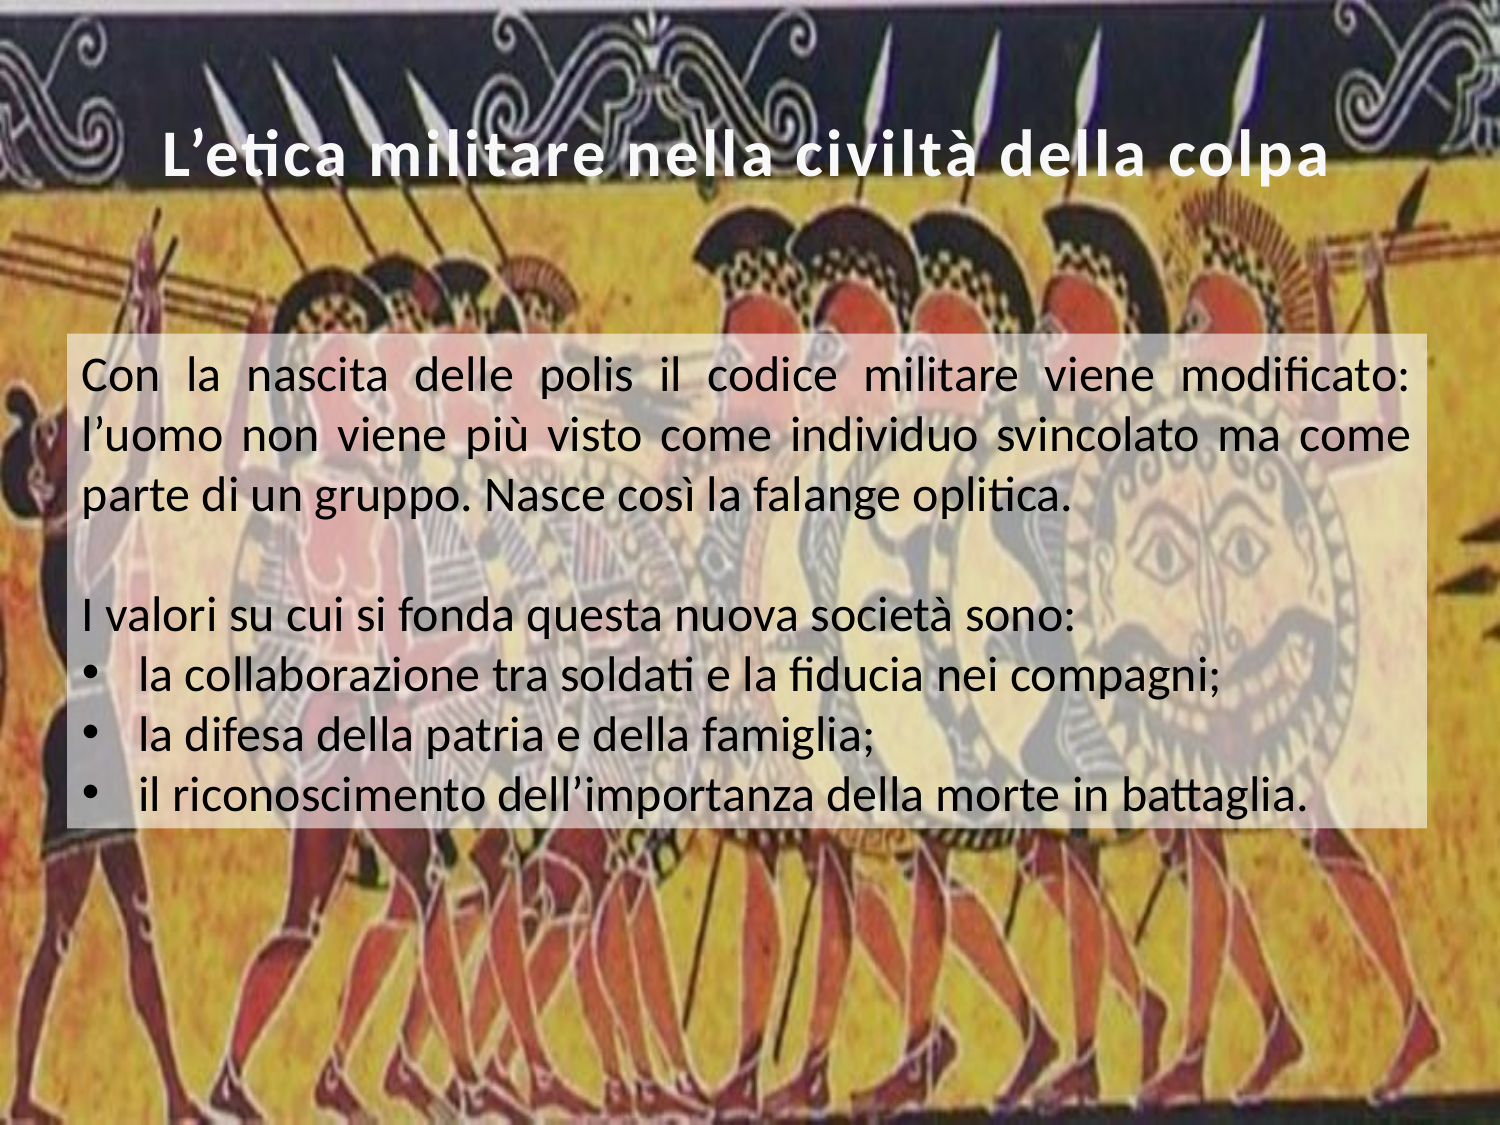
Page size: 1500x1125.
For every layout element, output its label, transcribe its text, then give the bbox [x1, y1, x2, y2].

text_box L’etica militare nella civiltà della colpa [67, 102, 1427, 198]
text_box Con la nascita delle polis il codice militare viene modificato: l’uomo non viene più visto come individuo svincolato ma come parte di un gruppo. Nasce così la falange oplitica. I valori su cui si fonda questa nuova società sono: la collaborazione tra soldati e la fiducia nei compagni; la difesa della patria e della famiglia; il riconoscimento dell’importanza della morte in battaglia. [67, 333, 1427, 829]
picture [0, 0, 1500, 1125]
